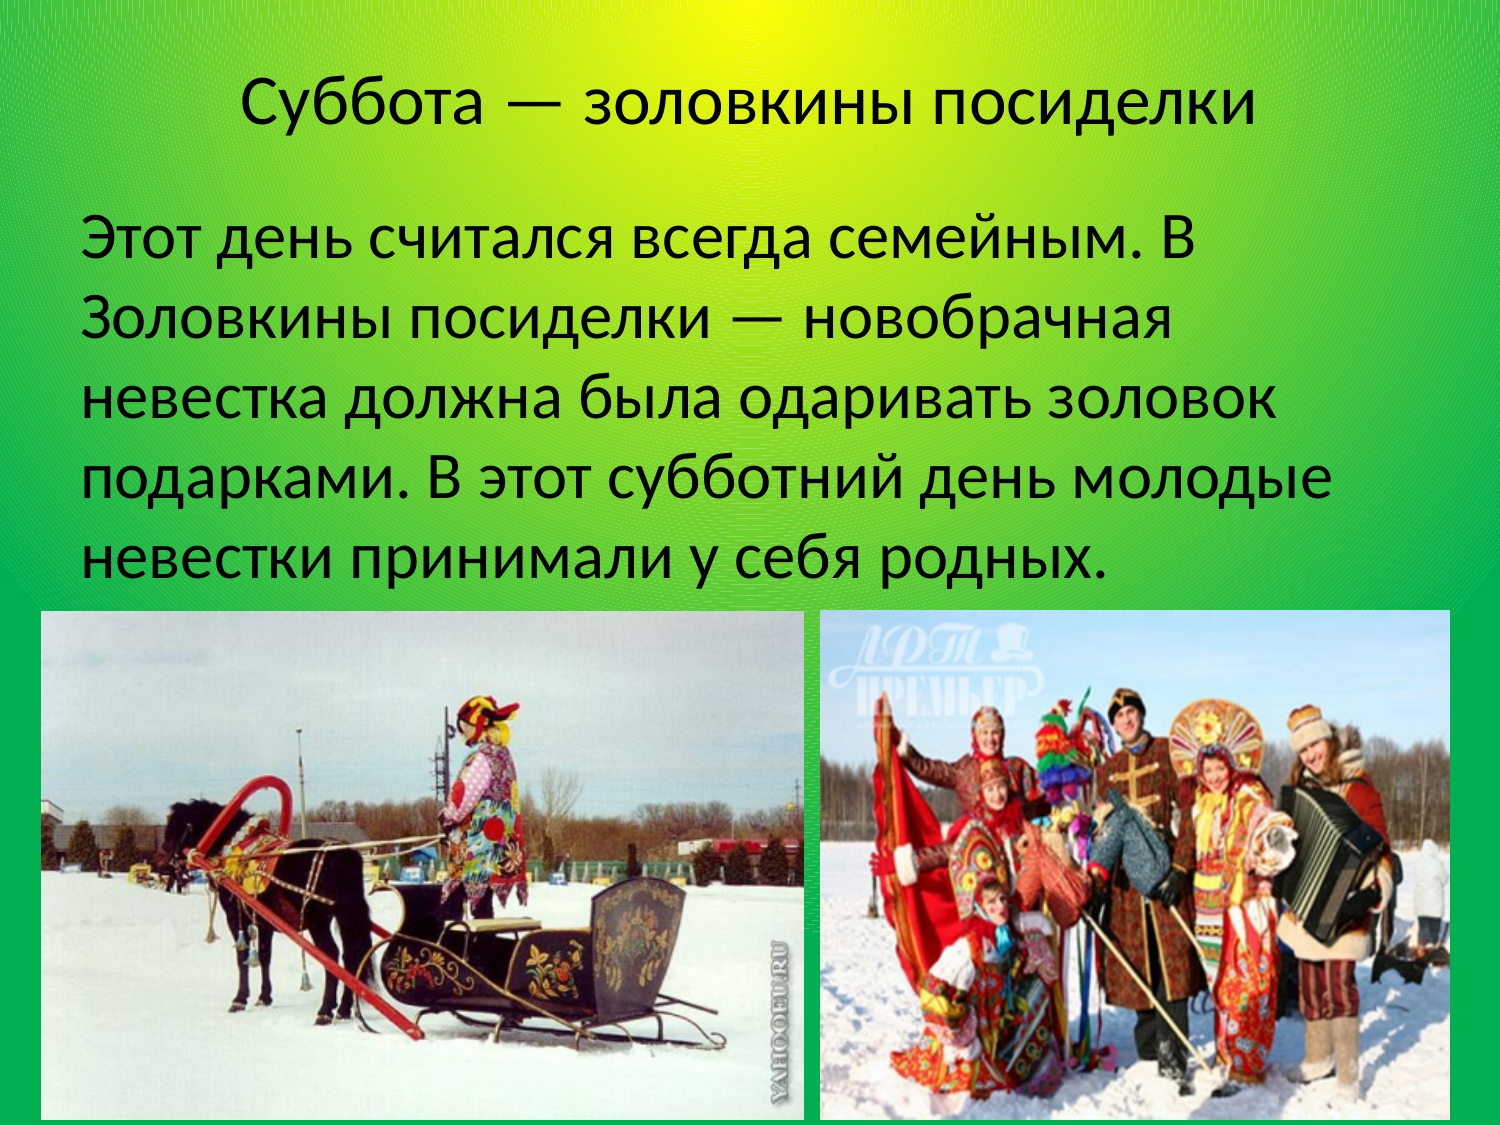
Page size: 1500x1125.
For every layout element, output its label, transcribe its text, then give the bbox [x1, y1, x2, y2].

picture [820, 609, 1450, 1120]
list Этот день считался всегда семейным. В Золовкины посиделки — новобрачная невестка должна была одаривать золовок подарками. В этот субботний день молодые невестки принимали у себя родных. [64, 184, 1415, 686]
picture [40, 611, 804, 1120]
title Суббота — золовкины посиделки [75, 45, 1425, 233]
